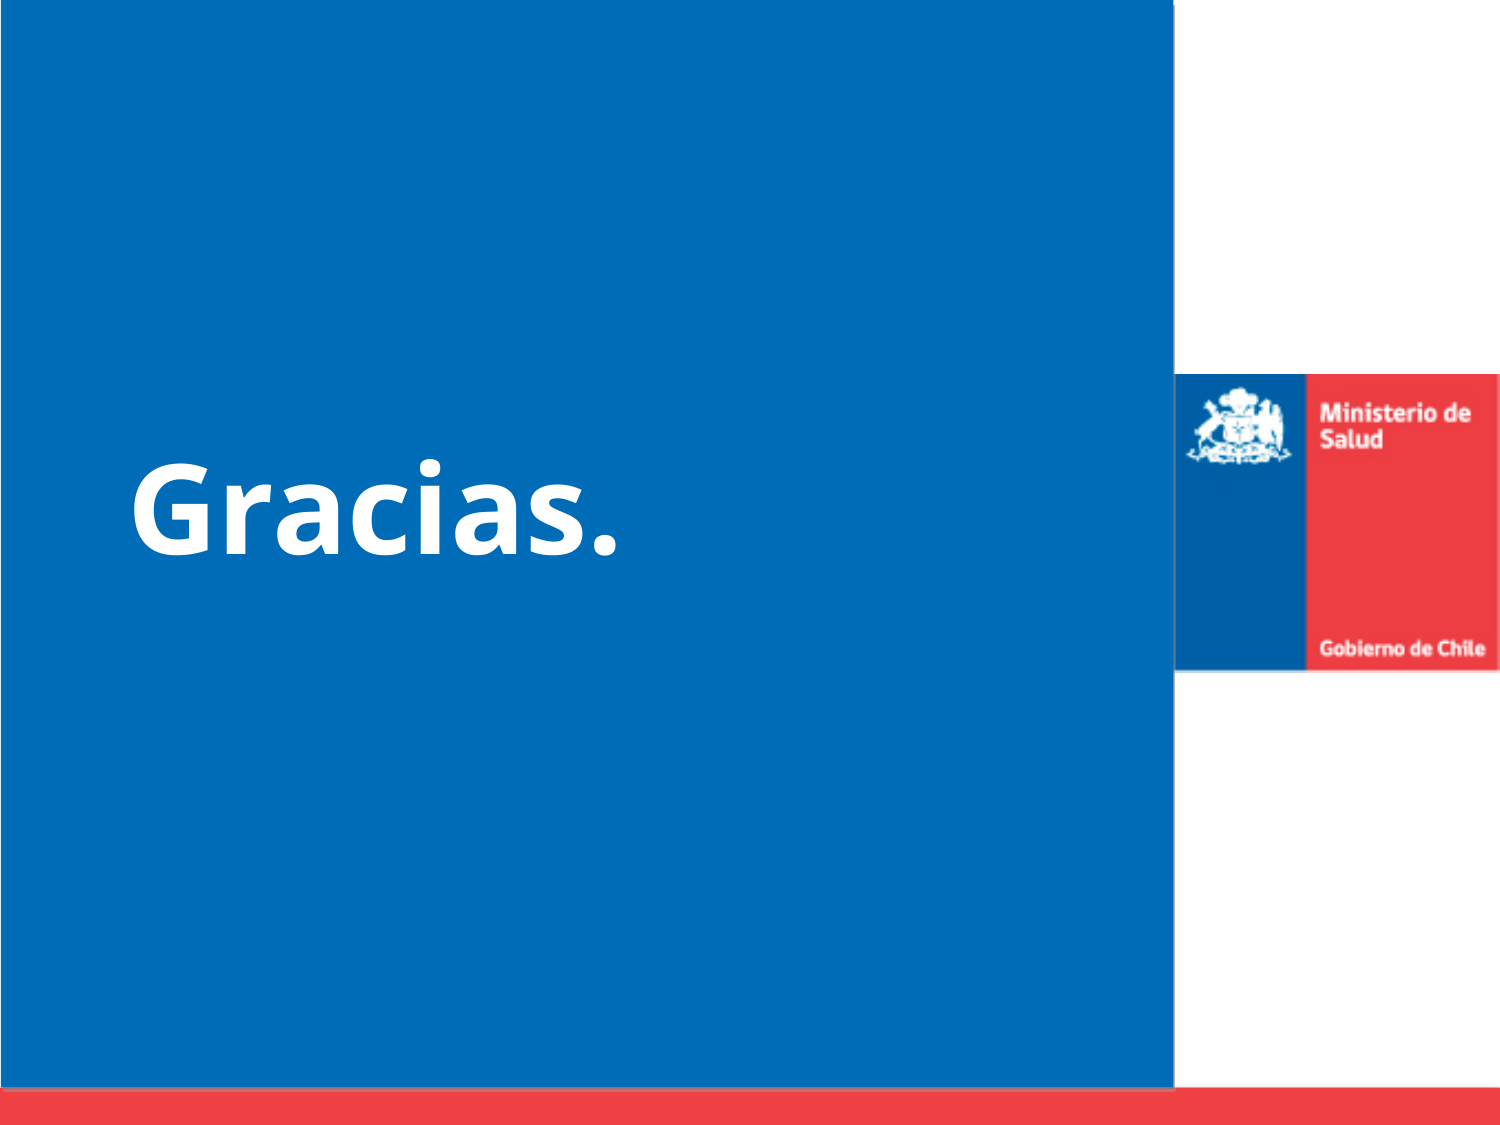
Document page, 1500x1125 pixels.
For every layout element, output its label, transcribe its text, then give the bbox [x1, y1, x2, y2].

picture [1176, 374, 1500, 673]
title Gracias. [112, 383, 1100, 625]
